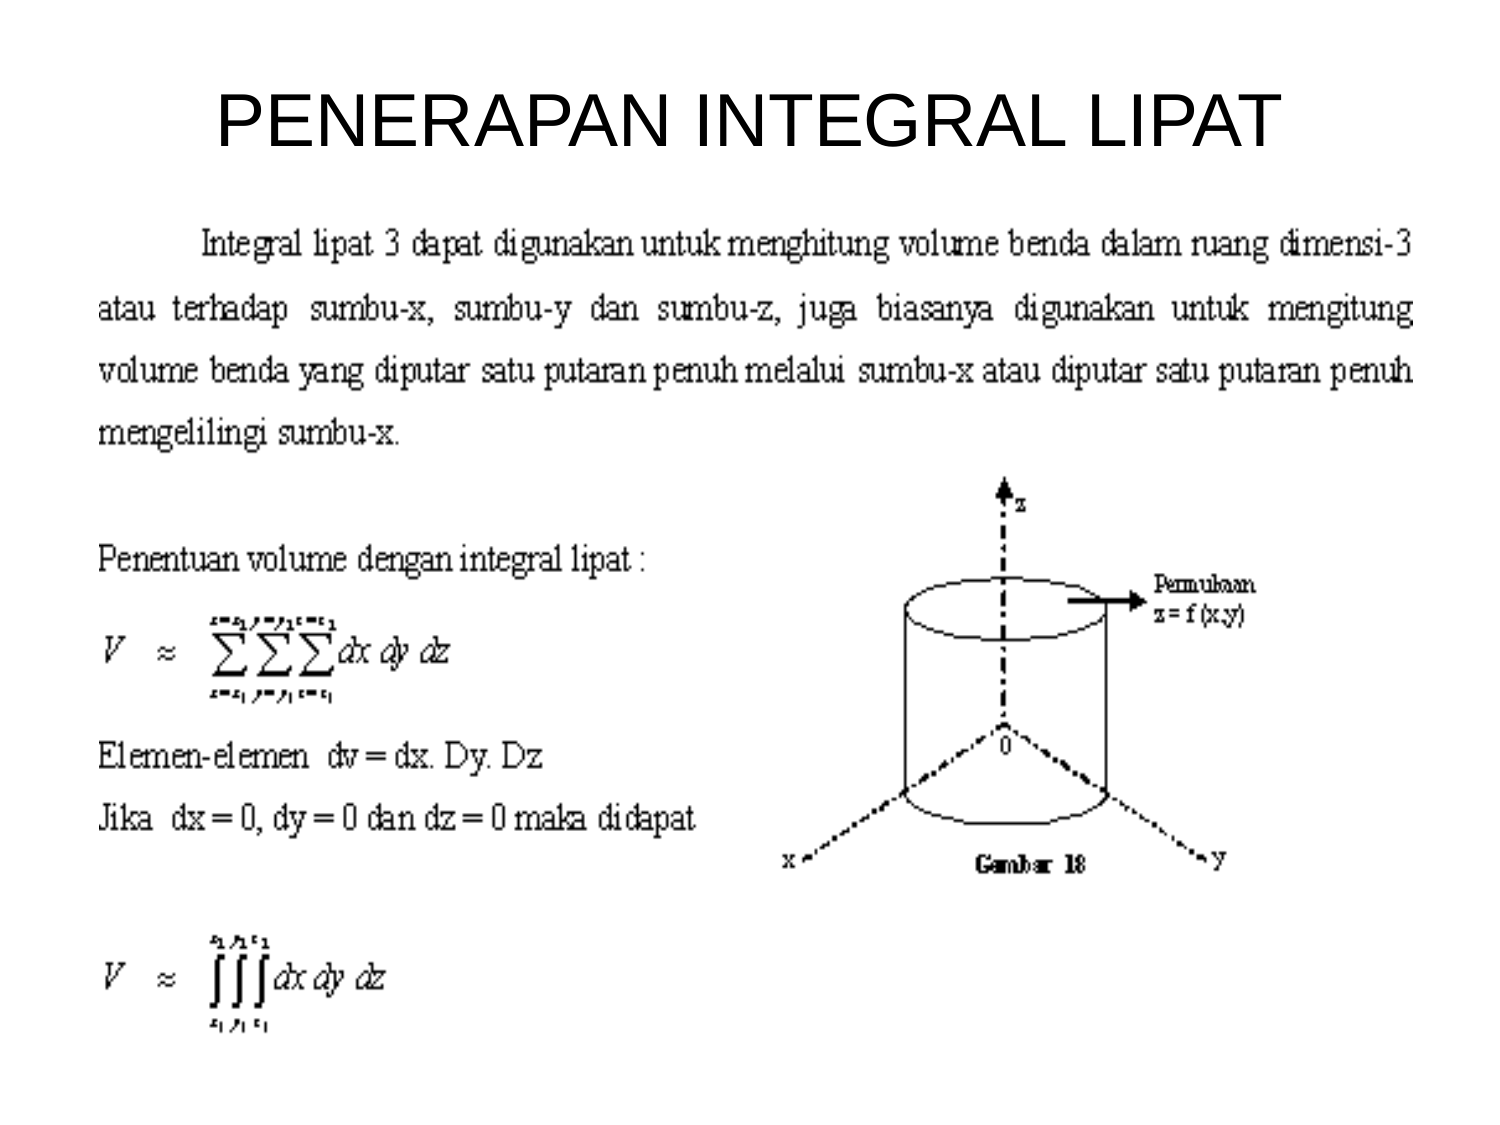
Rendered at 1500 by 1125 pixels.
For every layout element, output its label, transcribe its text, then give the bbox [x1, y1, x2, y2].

title PENERAPAN INTEGRAL LIPAT [75, 45, 1425, 188]
picture [99, 224, 1413, 1063]
